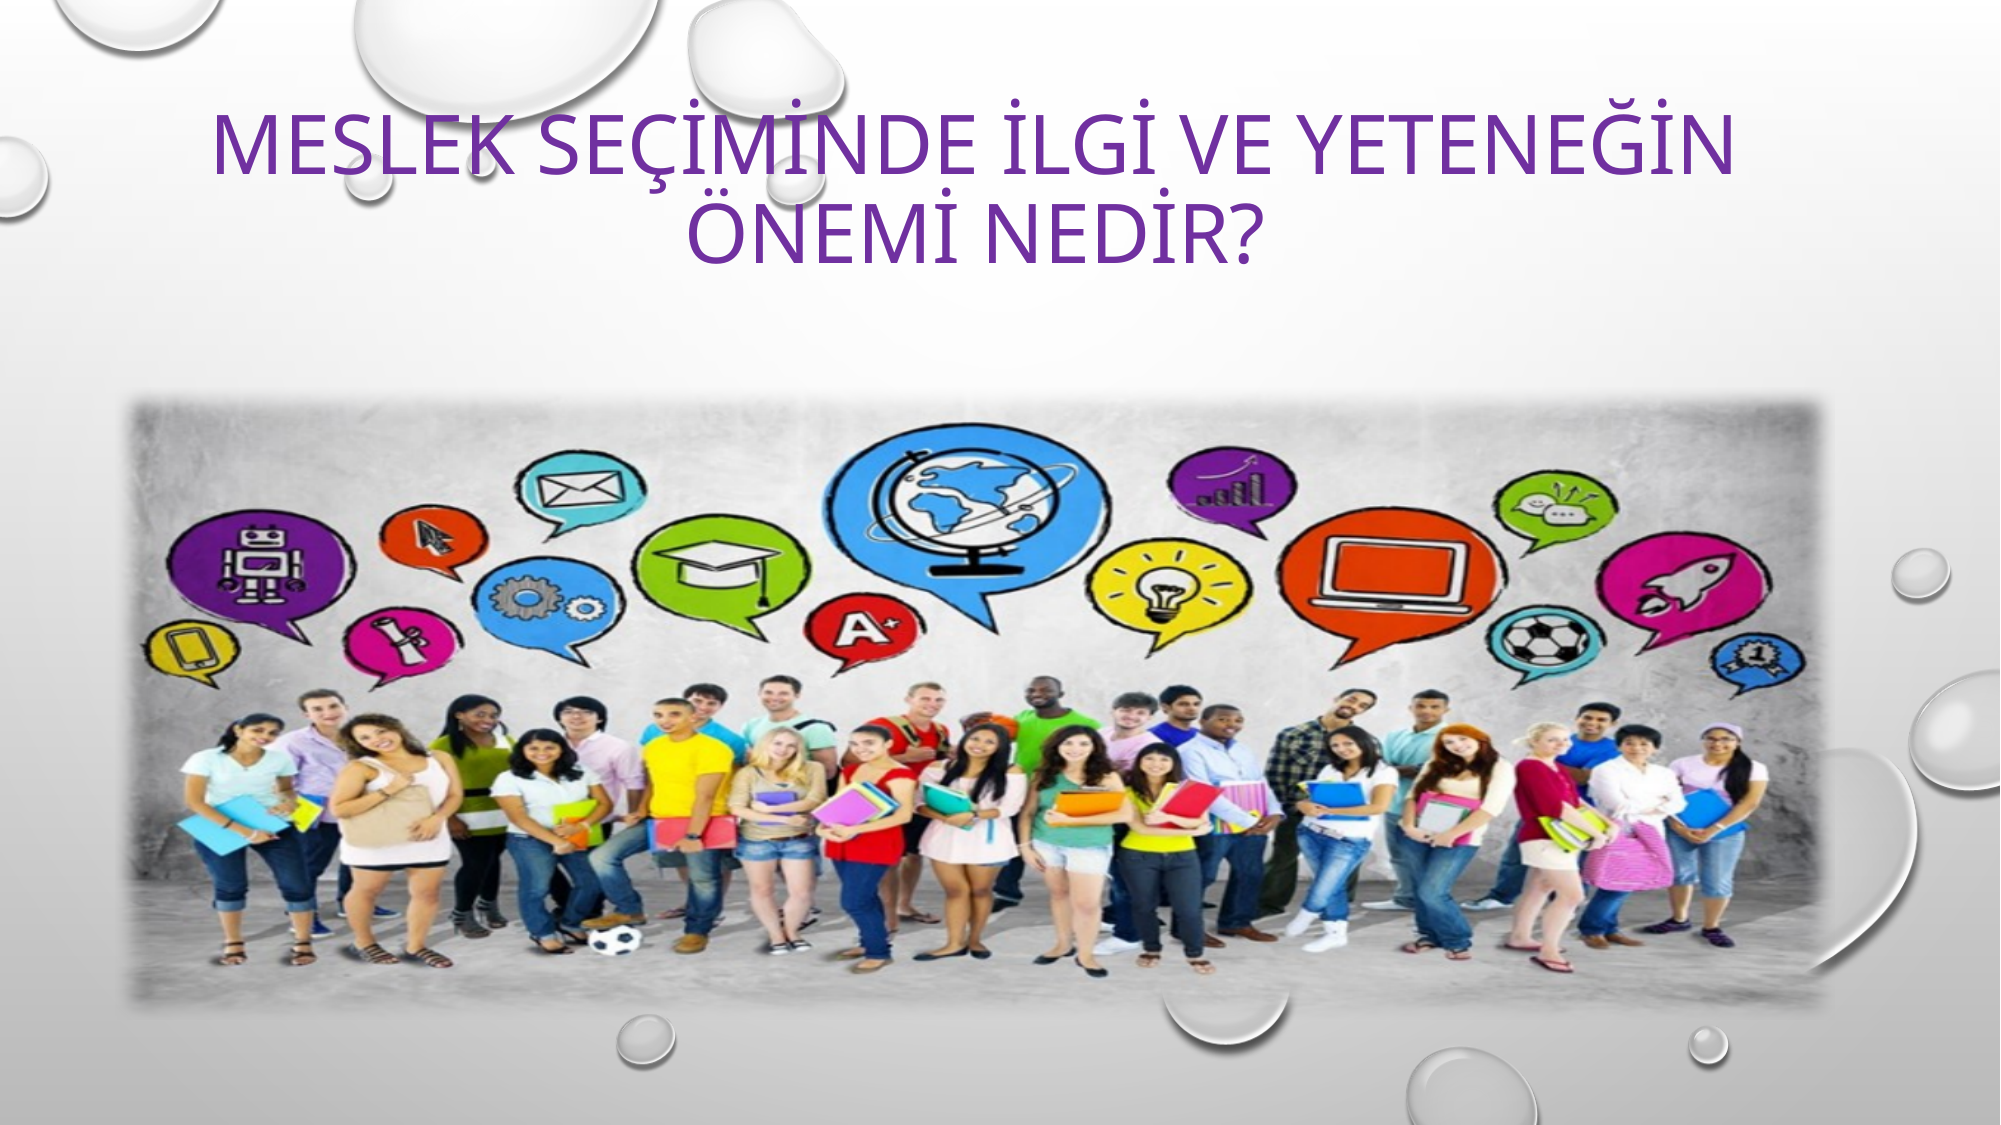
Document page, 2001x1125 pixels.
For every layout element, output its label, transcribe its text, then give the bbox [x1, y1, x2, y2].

title Meslek Seçiminde İlgi ve Yeteneğin Önemi Nedir? [66, 94, 1884, 388]
picture [0, 0, 2000, 1125]
